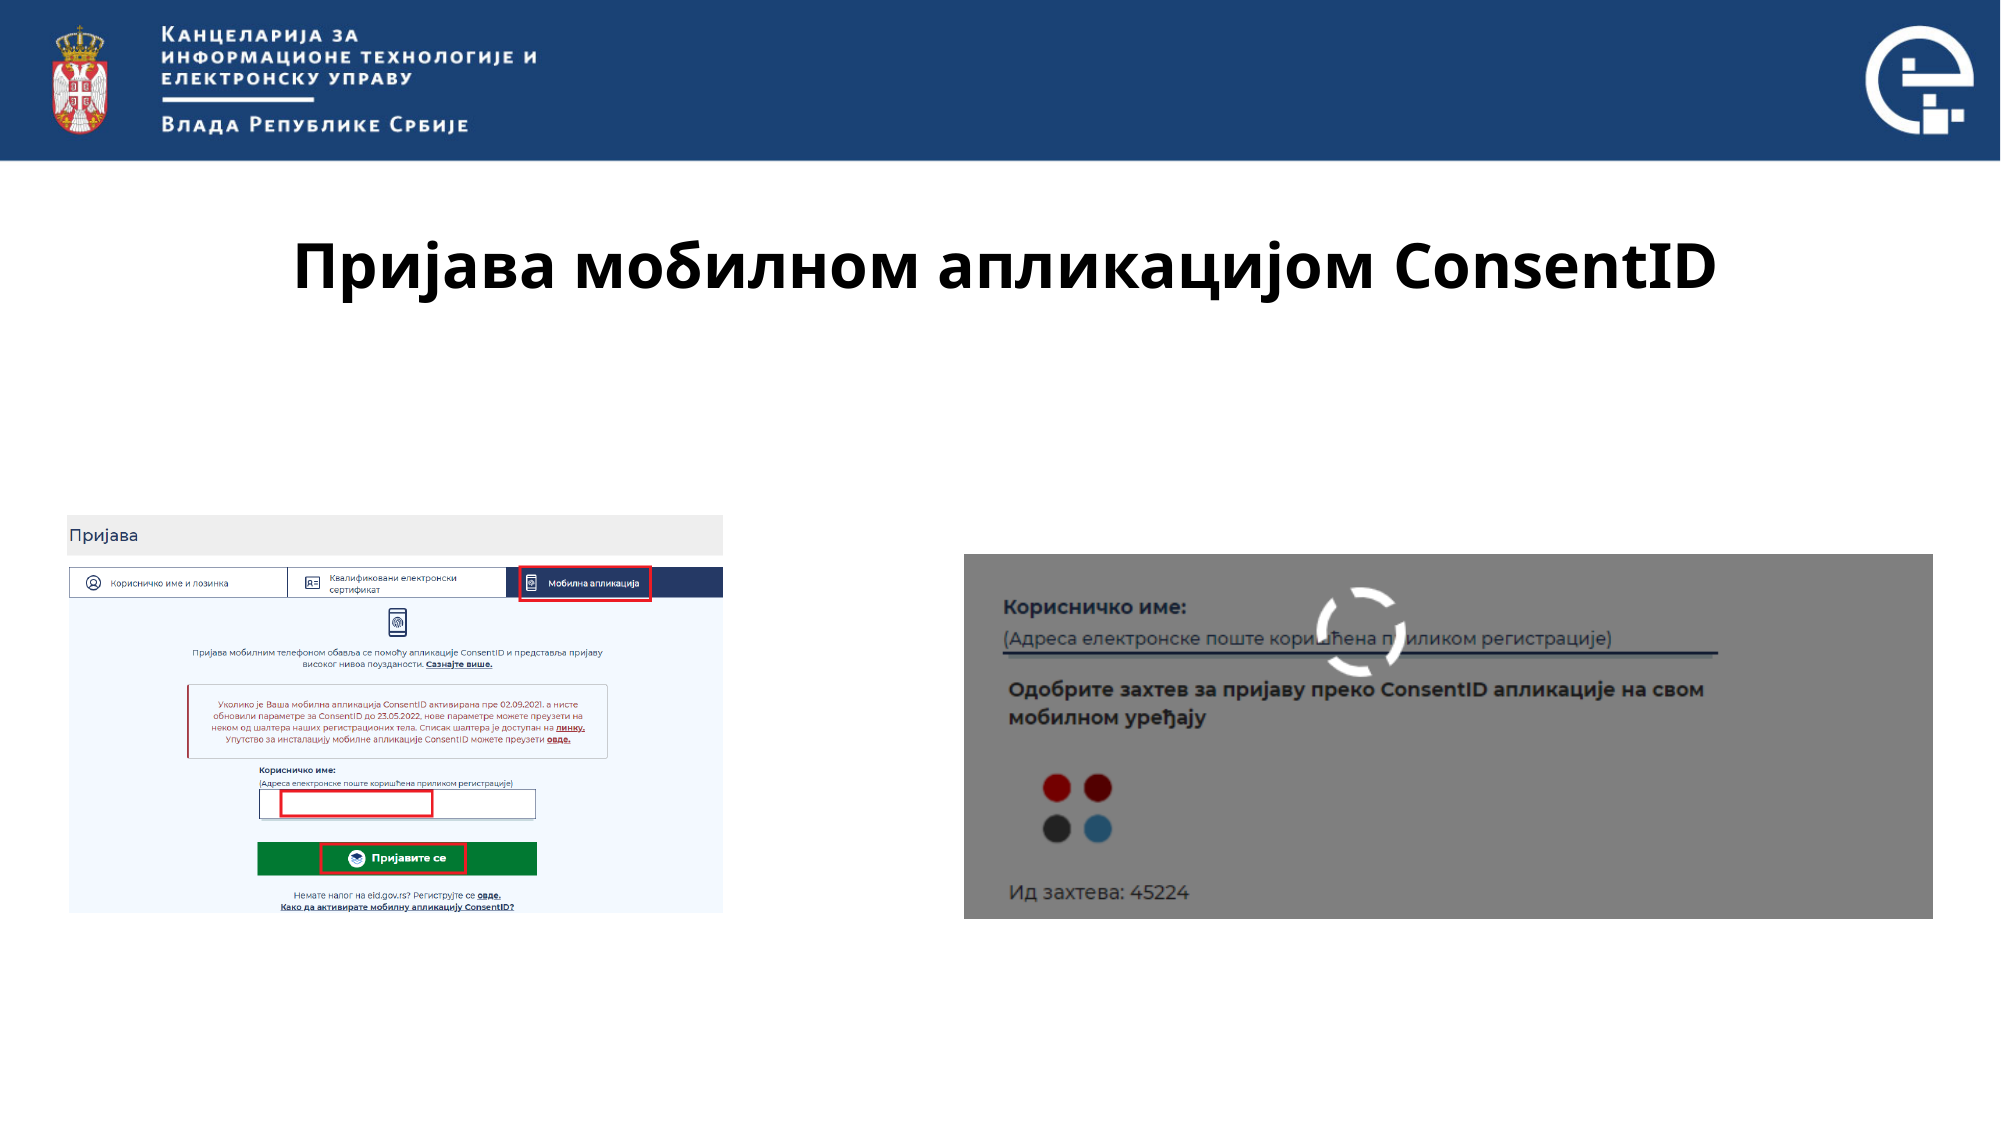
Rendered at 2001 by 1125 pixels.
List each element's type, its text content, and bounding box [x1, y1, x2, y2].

title Пријава мобилном апликацијом ConsentID [65, 184, 1947, 310]
picture [0, 0, 2001, 1125]
